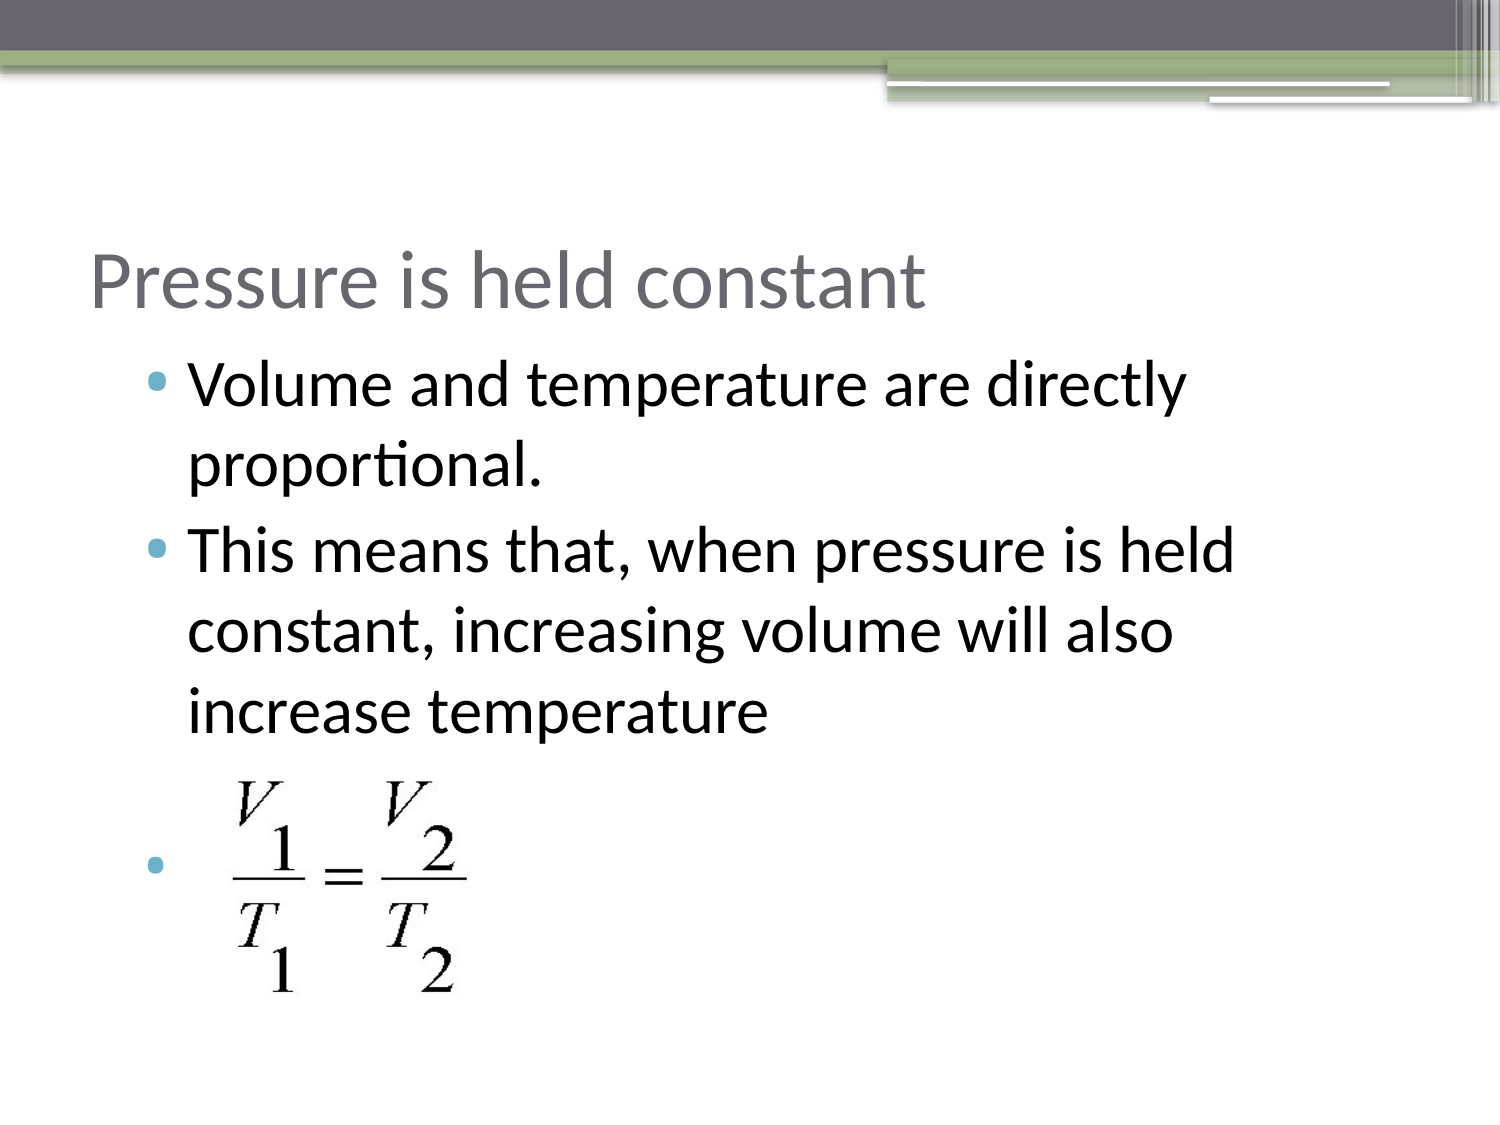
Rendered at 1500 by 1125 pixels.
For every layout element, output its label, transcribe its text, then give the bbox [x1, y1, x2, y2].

title Pressure is held constant [75, 187, 1425, 363]
picture [224, 762, 476, 1003]
list Volume and temperature are directly proportional. This means that, when pressure is held constant, increasing volume will also increase temperature [112, 332, 1388, 988]
